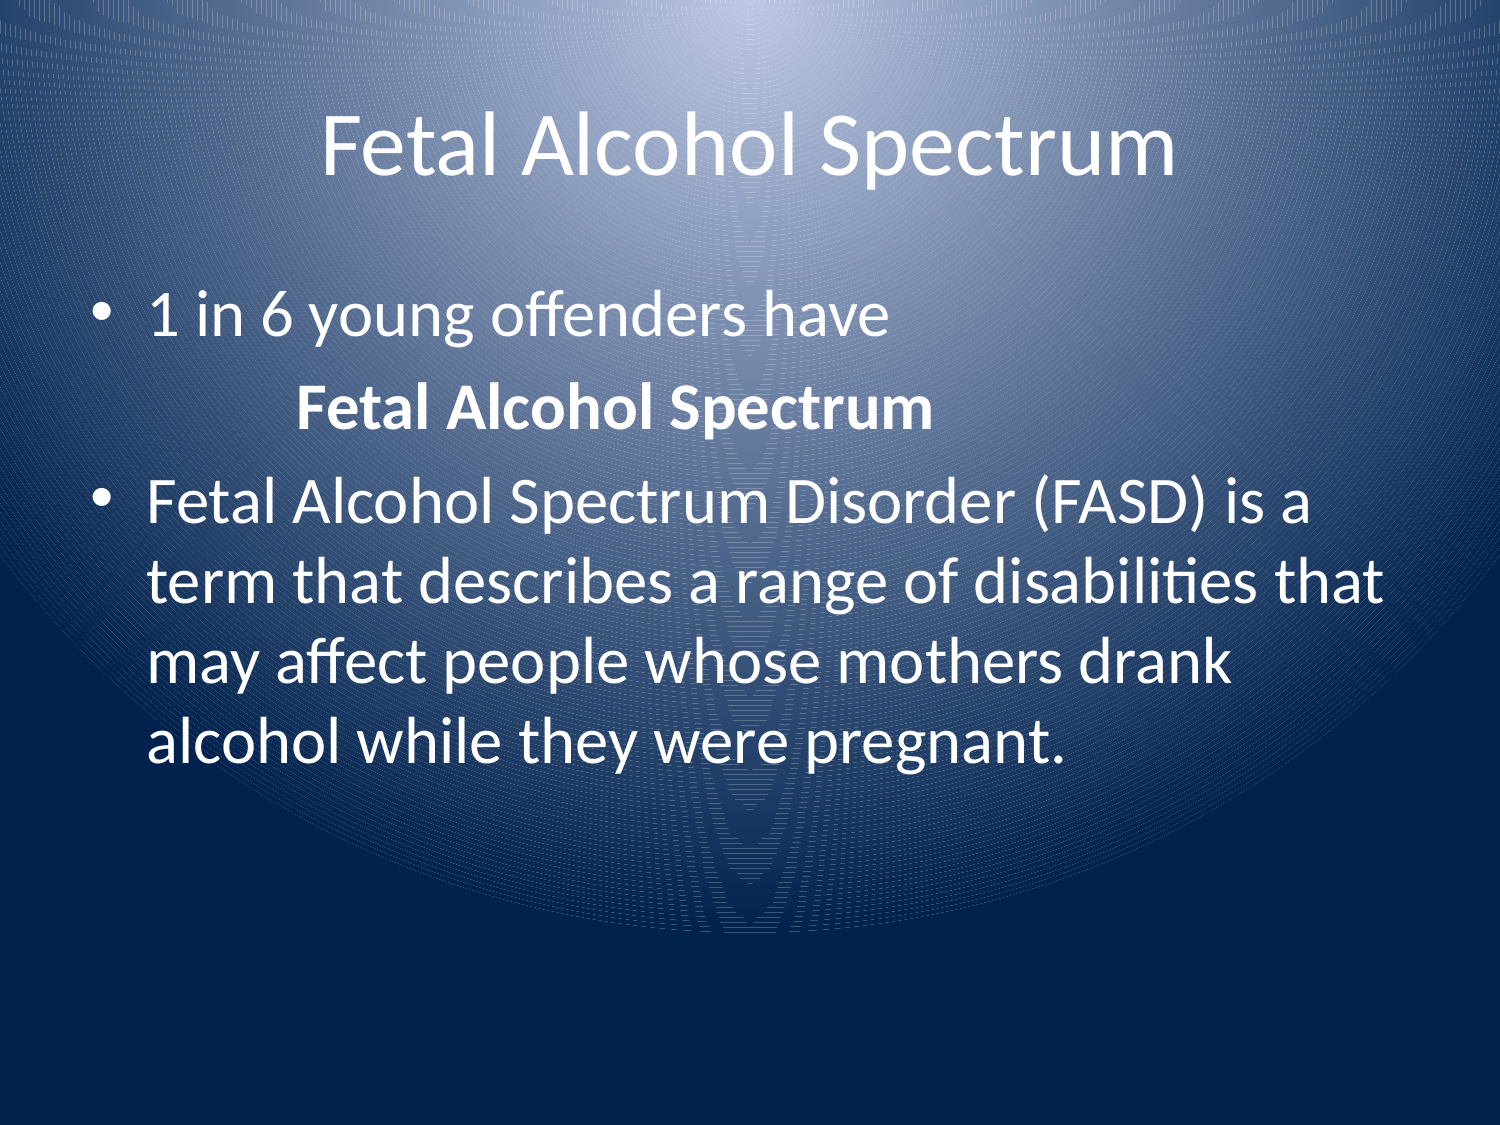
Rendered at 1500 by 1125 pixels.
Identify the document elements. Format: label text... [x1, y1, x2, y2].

list 1 in 6 young offenders have Fetal Alcohol Spectrum Fetal Alcohol Spectrum Disorder (FASD) is a term that describes a range of disabilities that may affect people whose mothers drank alcohol while they were pregnant. [74, 262, 1426, 1006]
title Fetal Alcohol Spectrum [74, 44, 1426, 233]
